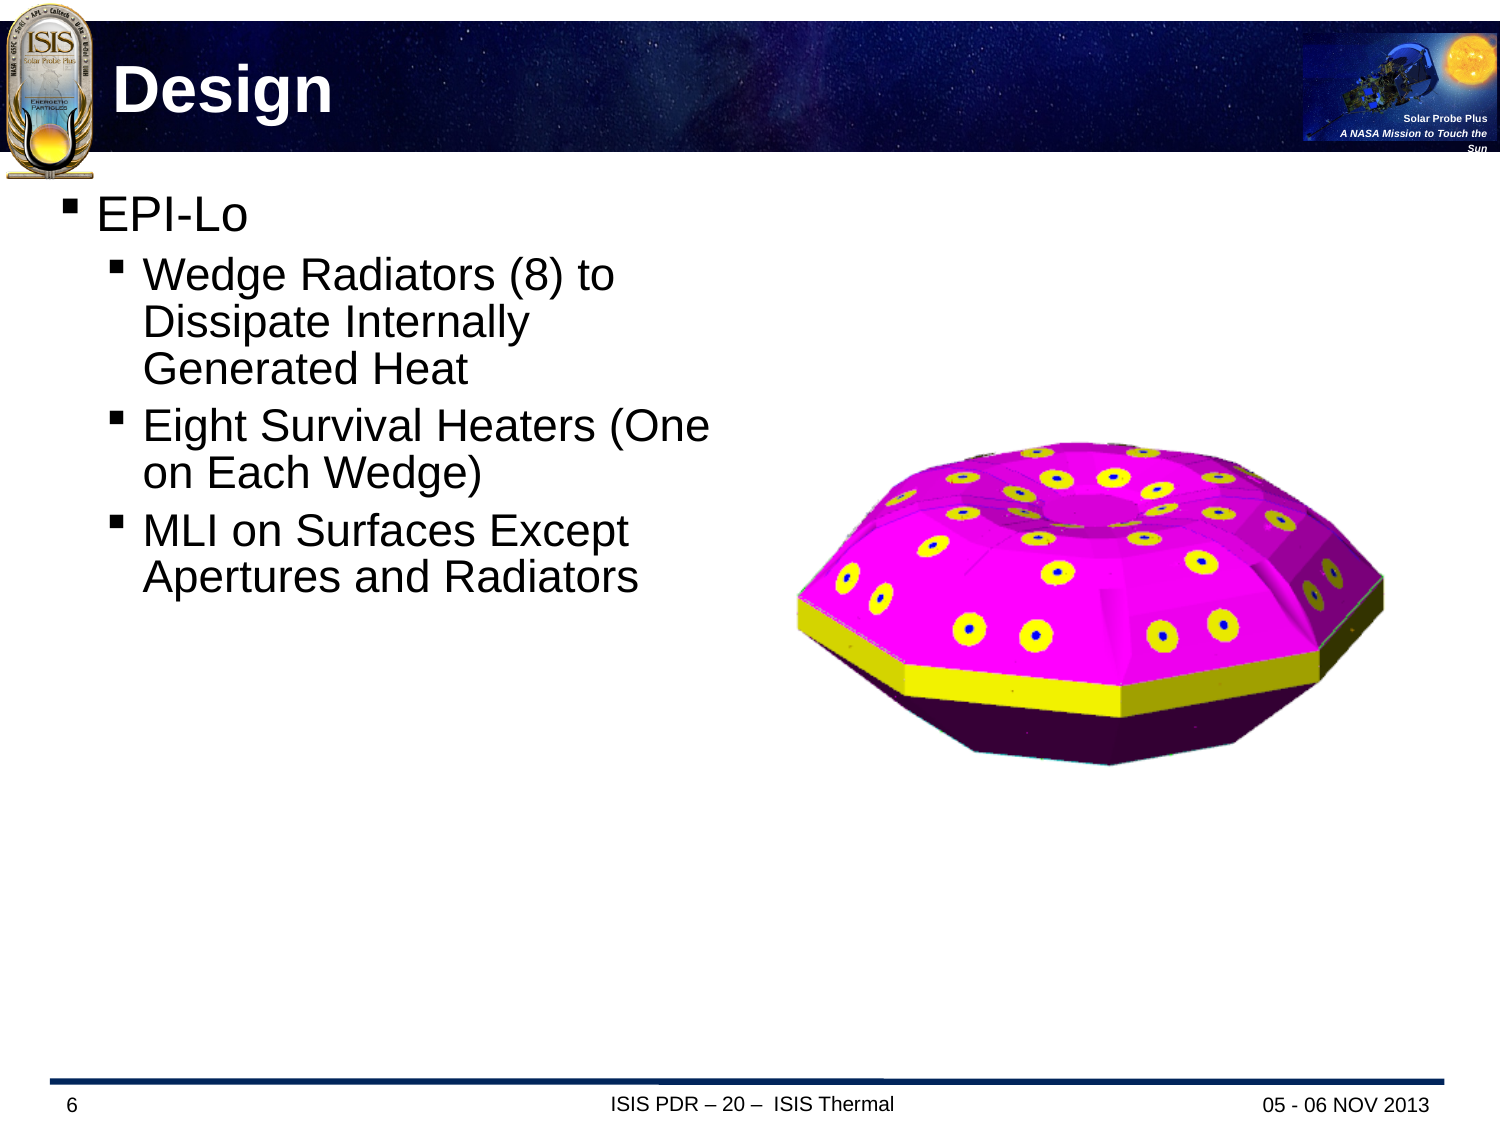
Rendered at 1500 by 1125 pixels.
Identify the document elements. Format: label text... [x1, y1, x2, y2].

title Design [111, 30, 1294, 142]
picture [739, 352, 1454, 864]
list EPI-Lo Wedge Radiators (8) to Dissipate Internally Generated Heat Eight Survival Heaters (One on Each Wedge) MLI on Surfaces Except Apertures and Radiators [58, 185, 752, 1046]
picture [0, 2, 1500, 181]
